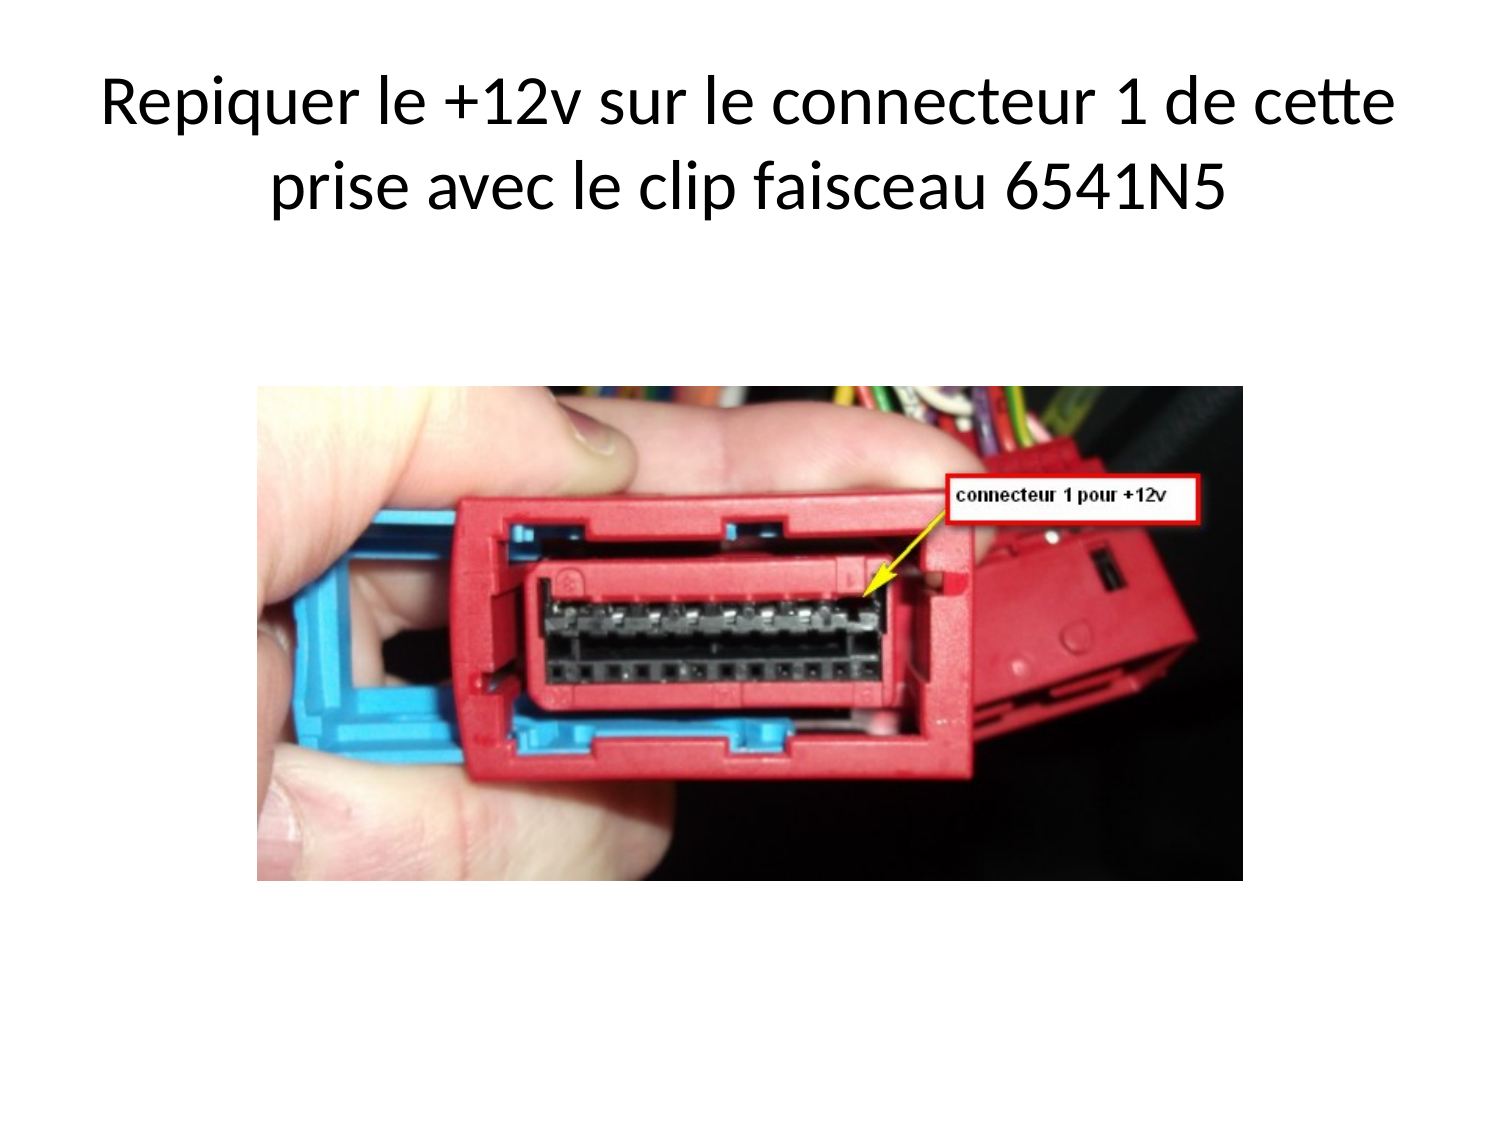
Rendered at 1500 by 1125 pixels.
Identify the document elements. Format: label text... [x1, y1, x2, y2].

title Repiquer le +12v sur le connecteur 1 de cette prise avec le clip faisceau 6541N5 [75, 45, 1425, 233]
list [257, 386, 1243, 881]
